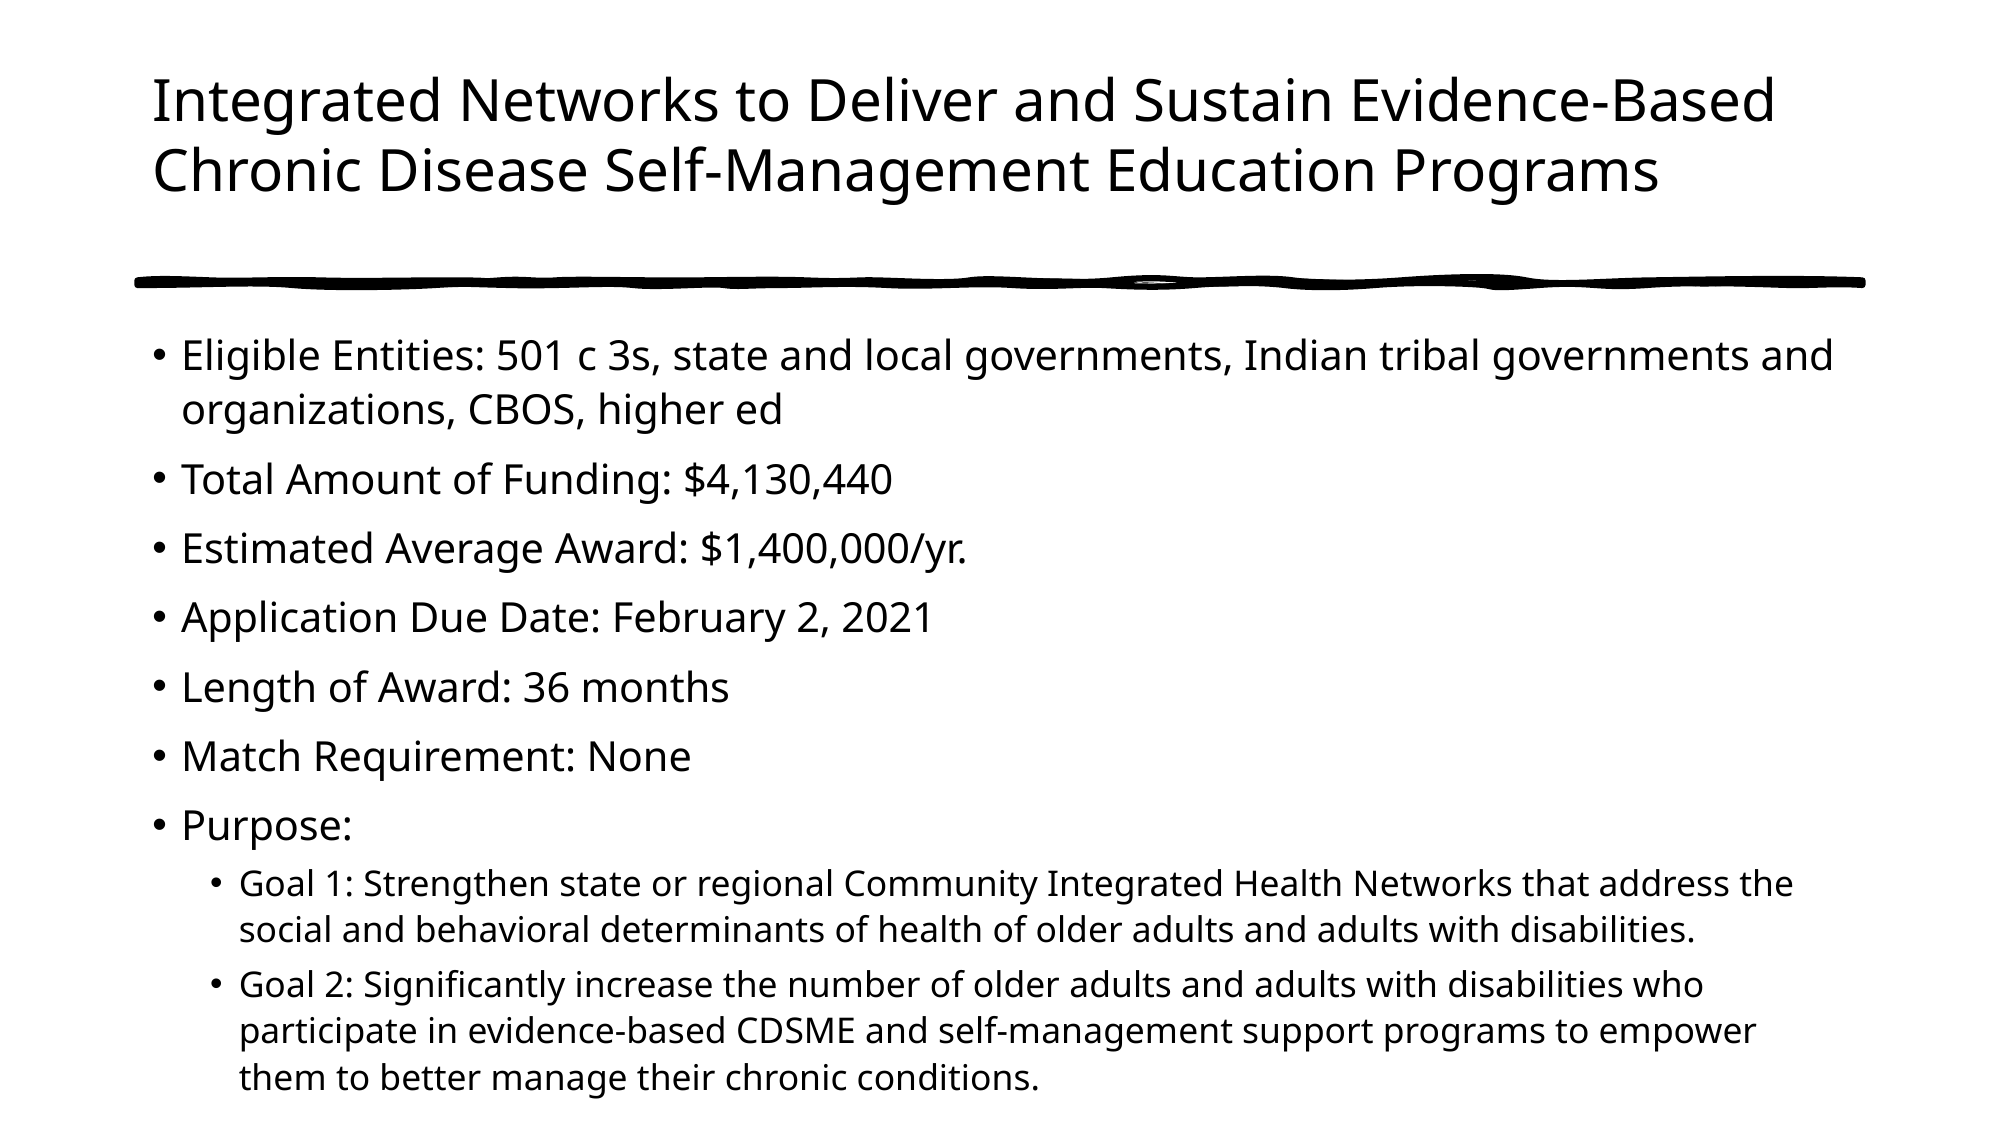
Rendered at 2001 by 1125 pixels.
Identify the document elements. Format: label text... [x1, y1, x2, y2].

list Eligible Entities: 501 c 3s, state and local governments, Indian tribal governments and organizations, CBOS, higher ed Total Amount of Funding: $4,130,440 Estimated Average Award: $1,400,000/yr. Application Due Date: February 2, 2021 Length of Award: 36 months Match Requirement: None Purpose: Goal 1: Strengthen state or regional Community Integrated Health Networks that address the social and behavioral determinants of health of older adults and adults with disabilities. Goal 2: Significantly increase the number of older adults and adults with disabilities who participate in evidence-based CDSME and self-management support programs to empower them to better manage their chronic conditions. [137, 316, 1863, 1107]
title Integrated Networks to Deliver and Sustain Evidence-Based Chronic Disease Self-Management Education Programs [137, 59, 1863, 278]
